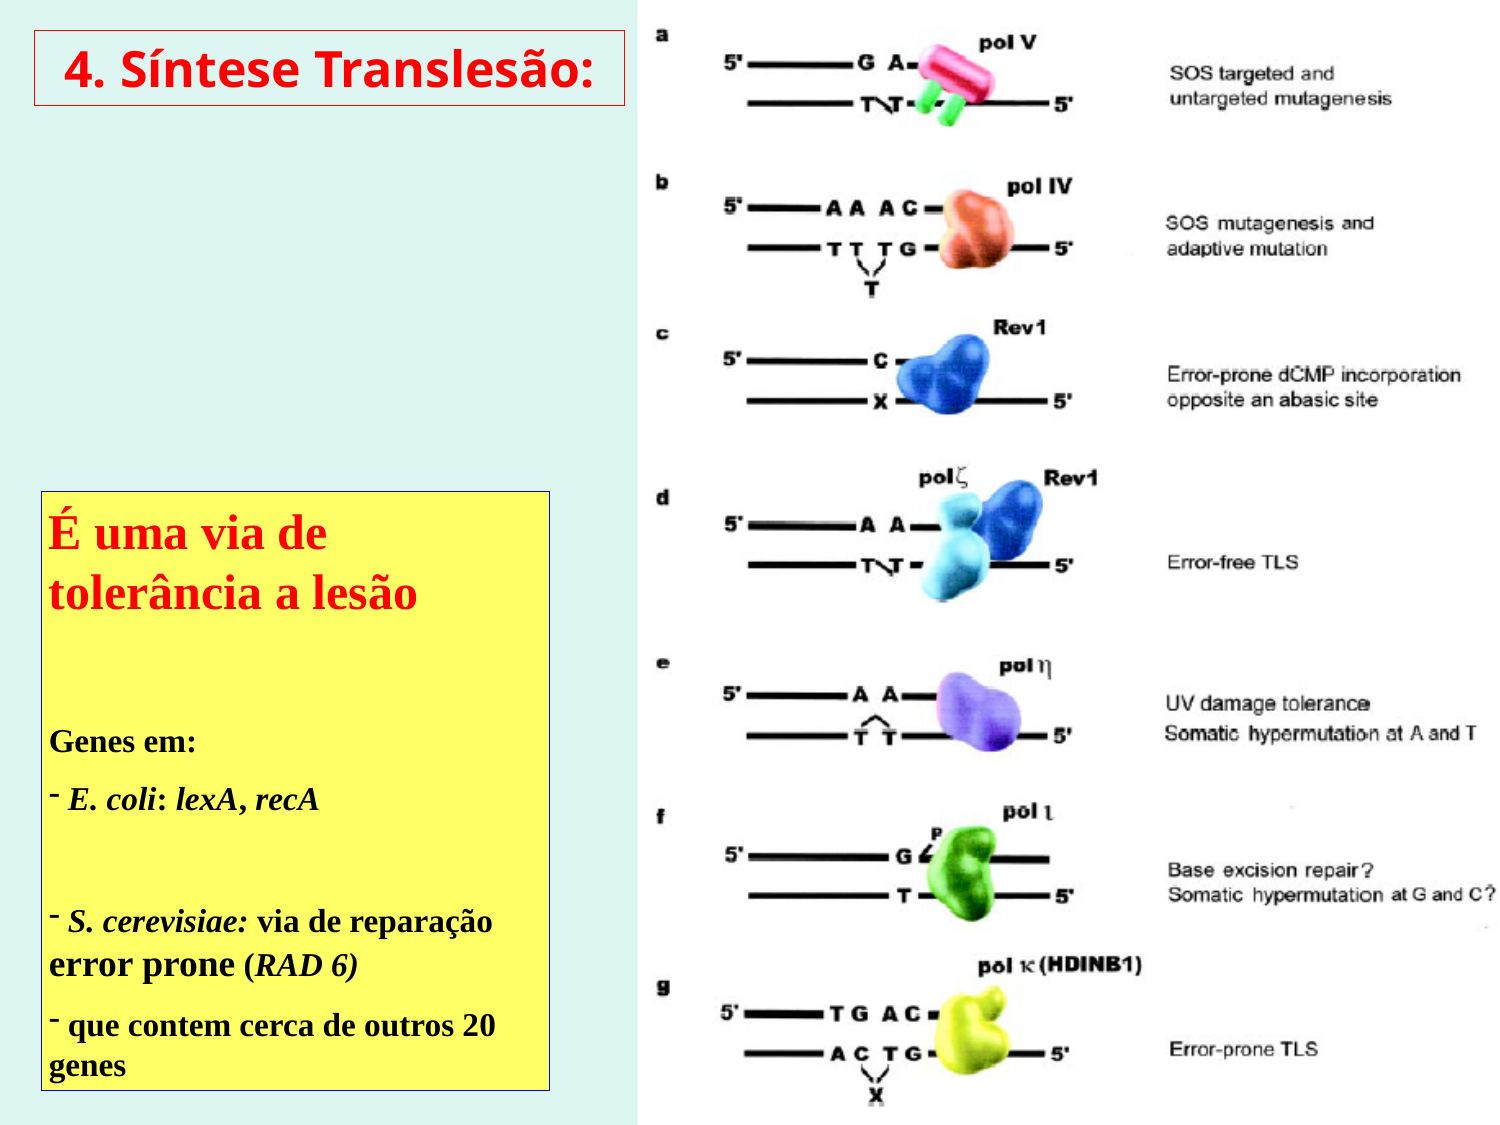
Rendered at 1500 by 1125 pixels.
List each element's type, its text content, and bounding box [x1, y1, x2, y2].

text_box 4. Síntese Translesão: [34, 30, 625, 106]
text_box É uma via de tolerância a lesão Genes em: E. coli: lexA, recA S. cerevisiae: via de reparação error prone (RAD 6) que contem cerca de outros 20 genes [41, 491, 550, 1091]
picture [637, 0, 1500, 1125]
